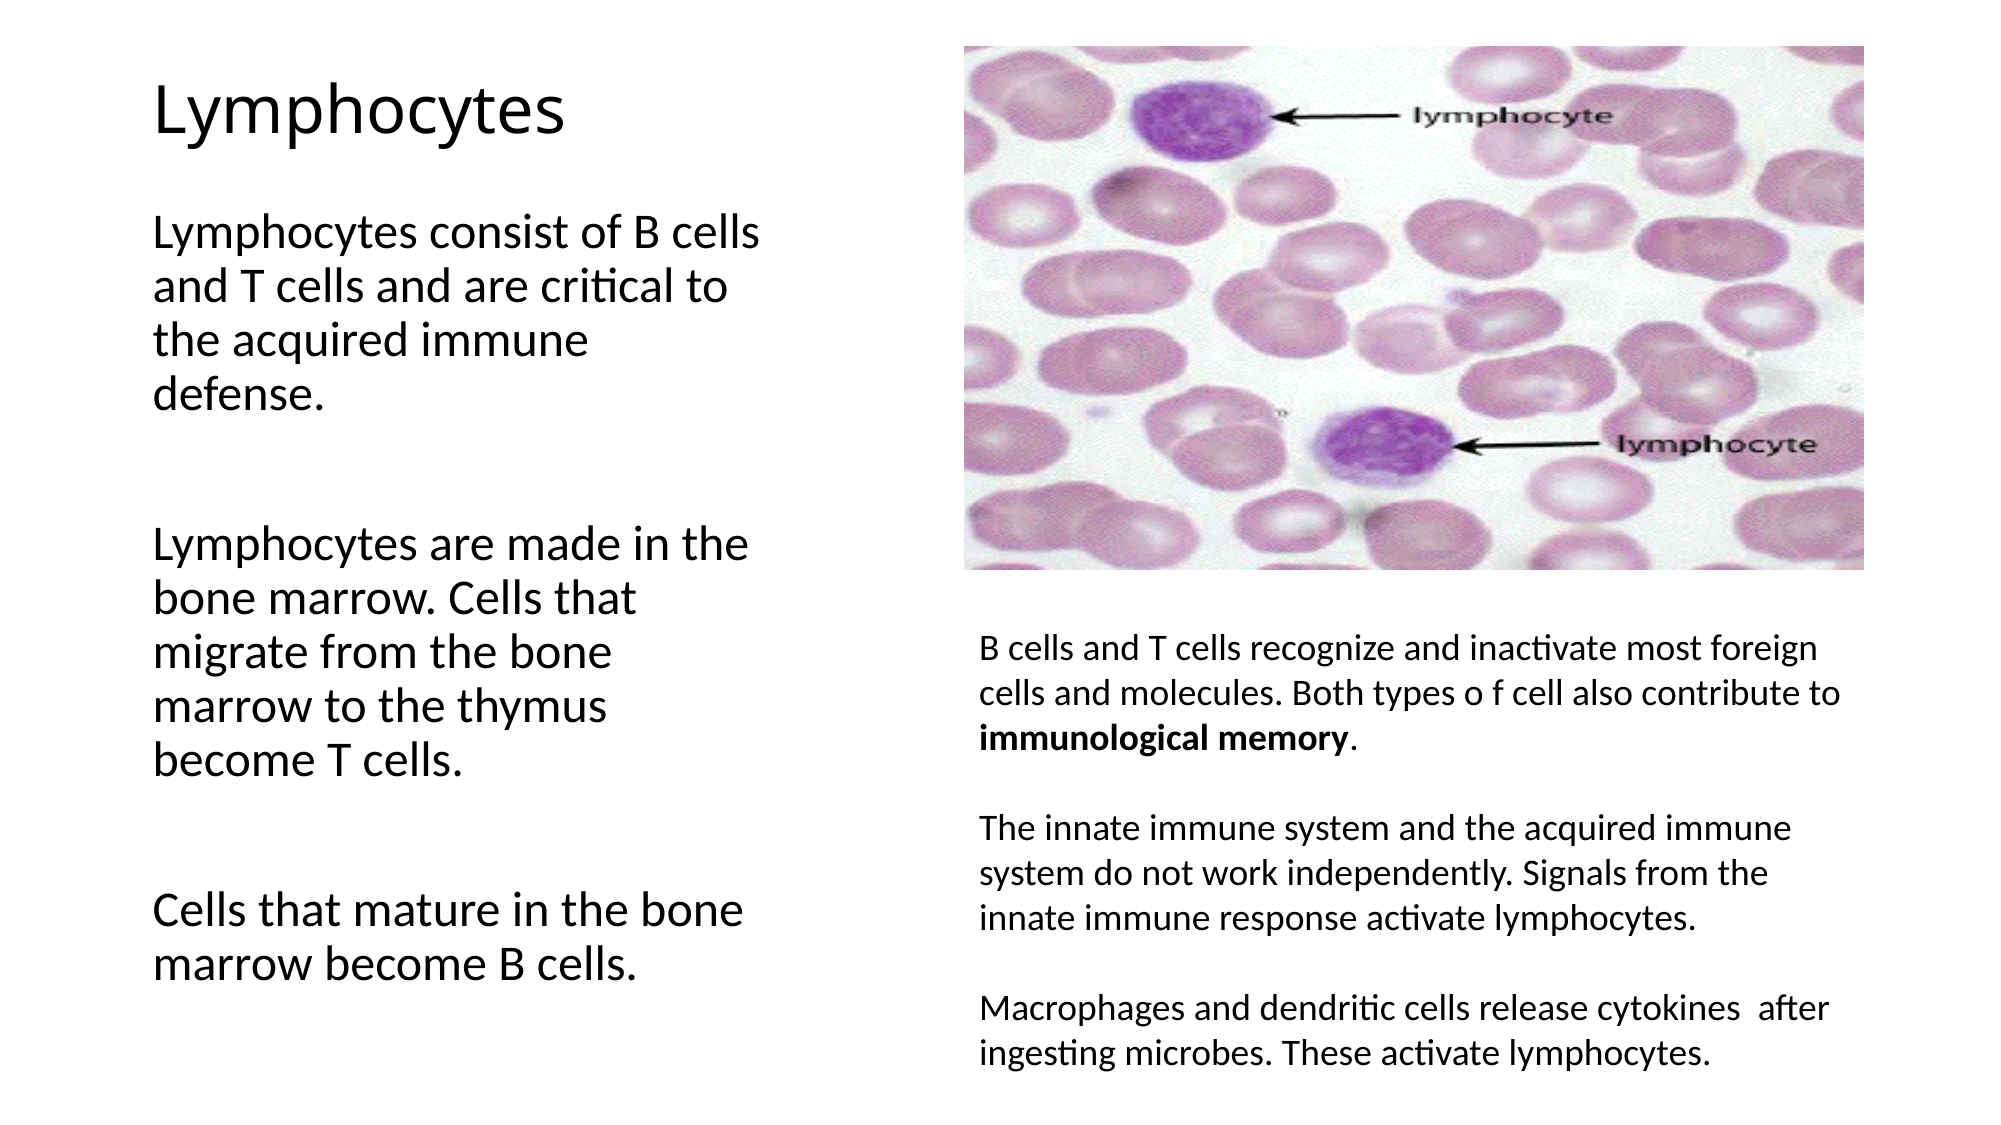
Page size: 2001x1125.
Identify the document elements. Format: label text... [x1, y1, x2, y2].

text_box B cells and T cells recognize and inactivate most foreign cells and molecules. Both types o f cell also contribute to immunological memory. The innate immune system and the acquired immune system do not work independently. Signals from the innate immune response activate lymphocytes. Macrophages and dendritic cells release cytokines after ingesting microbes. These activate lymphocytes. [964, 615, 1864, 1081]
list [964, 46, 1864, 570]
title Lymphocytes [137, 46, 783, 156]
list Lymphocytes consist of B cells and T cells and are critical to the acquired immune defense. Lymphocytes are made in the bone marrow. Cells that migrate from the bone marrow to the thymus become T cells. Cells that mature in the bone marrow become B cells. [137, 198, 783, 1066]
